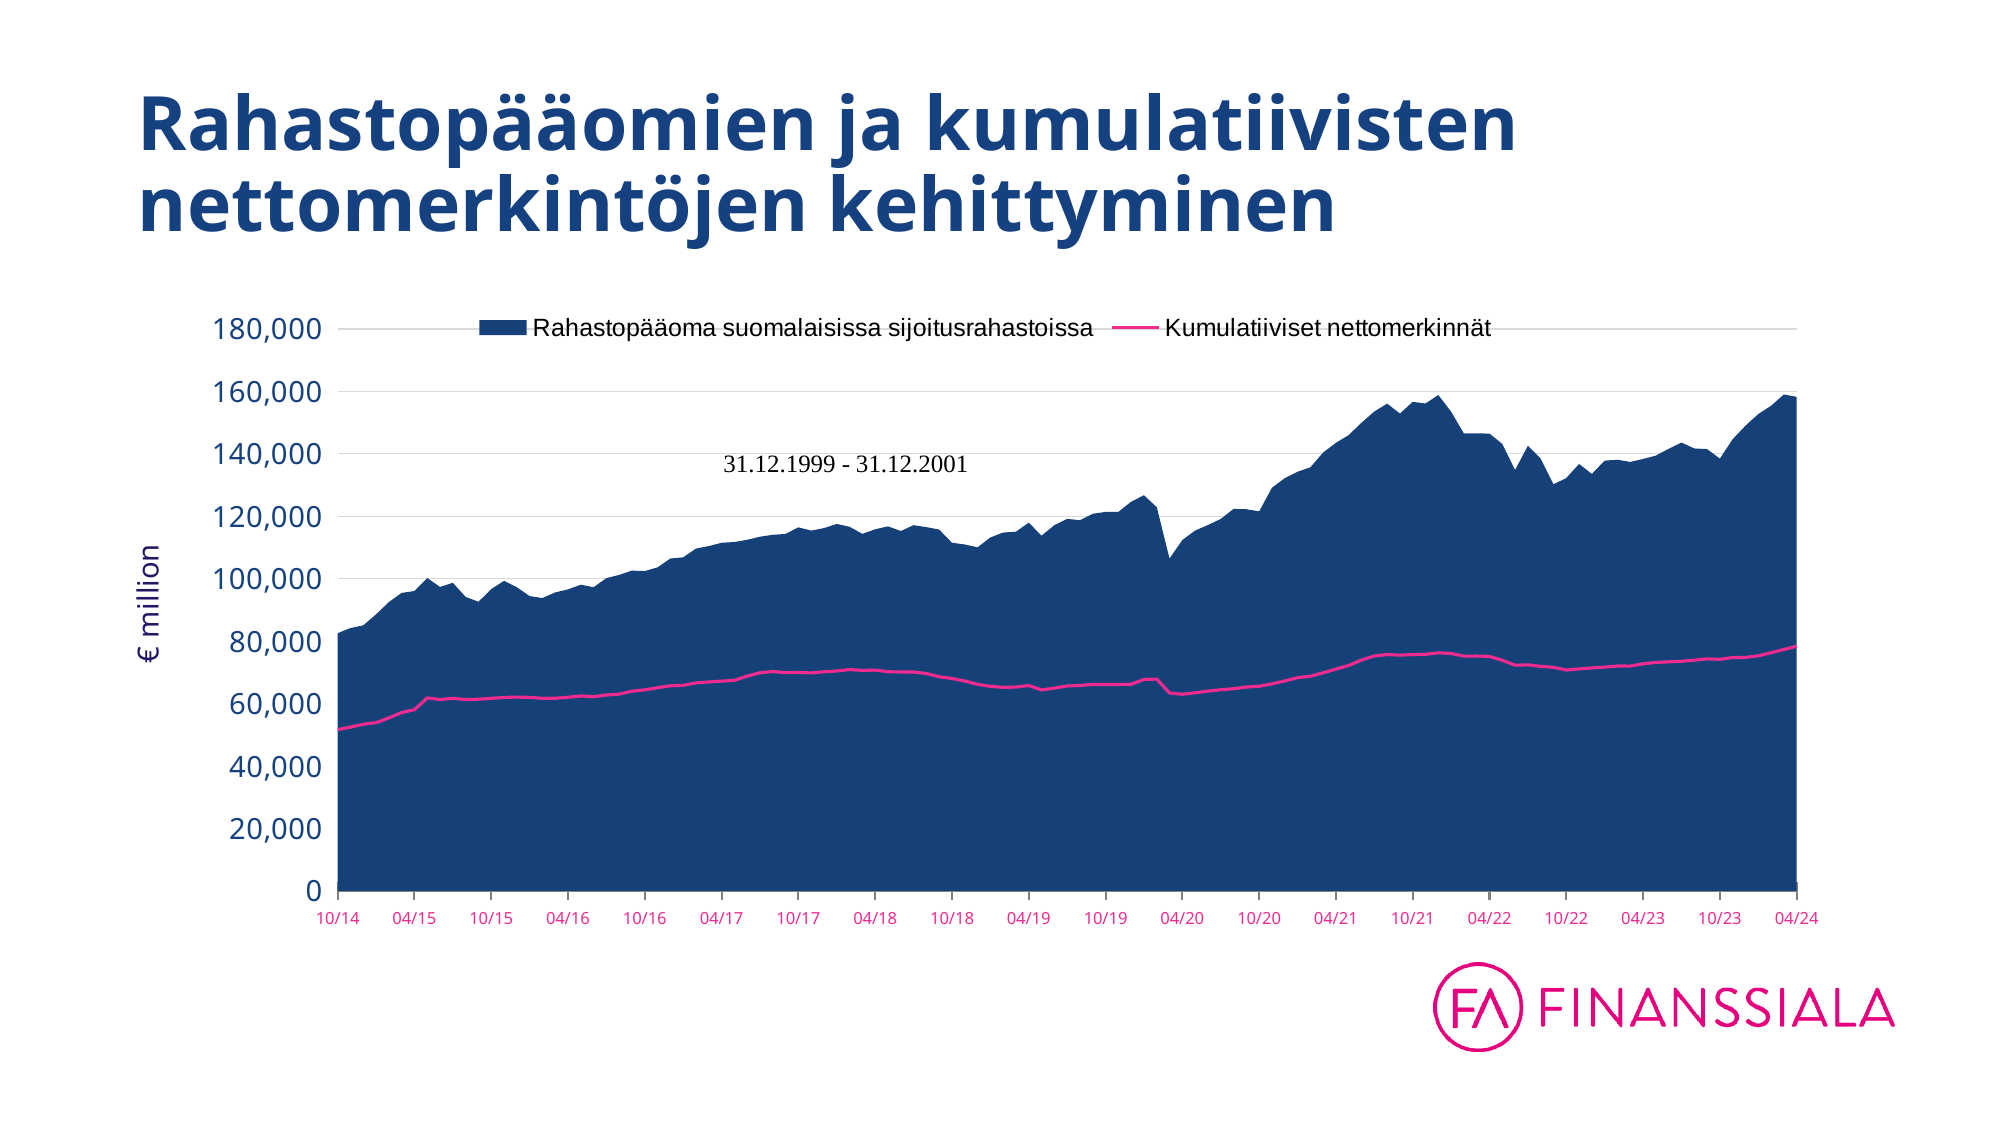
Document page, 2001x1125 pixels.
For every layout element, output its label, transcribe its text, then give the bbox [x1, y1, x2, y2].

picture [1433, 962, 1895, 1052]
chart [122, 297, 1848, 944]
title Rahastopääomien ja kumulatiivisten nettomerkintöjen kehittyminen [122, 58, 1848, 276]
